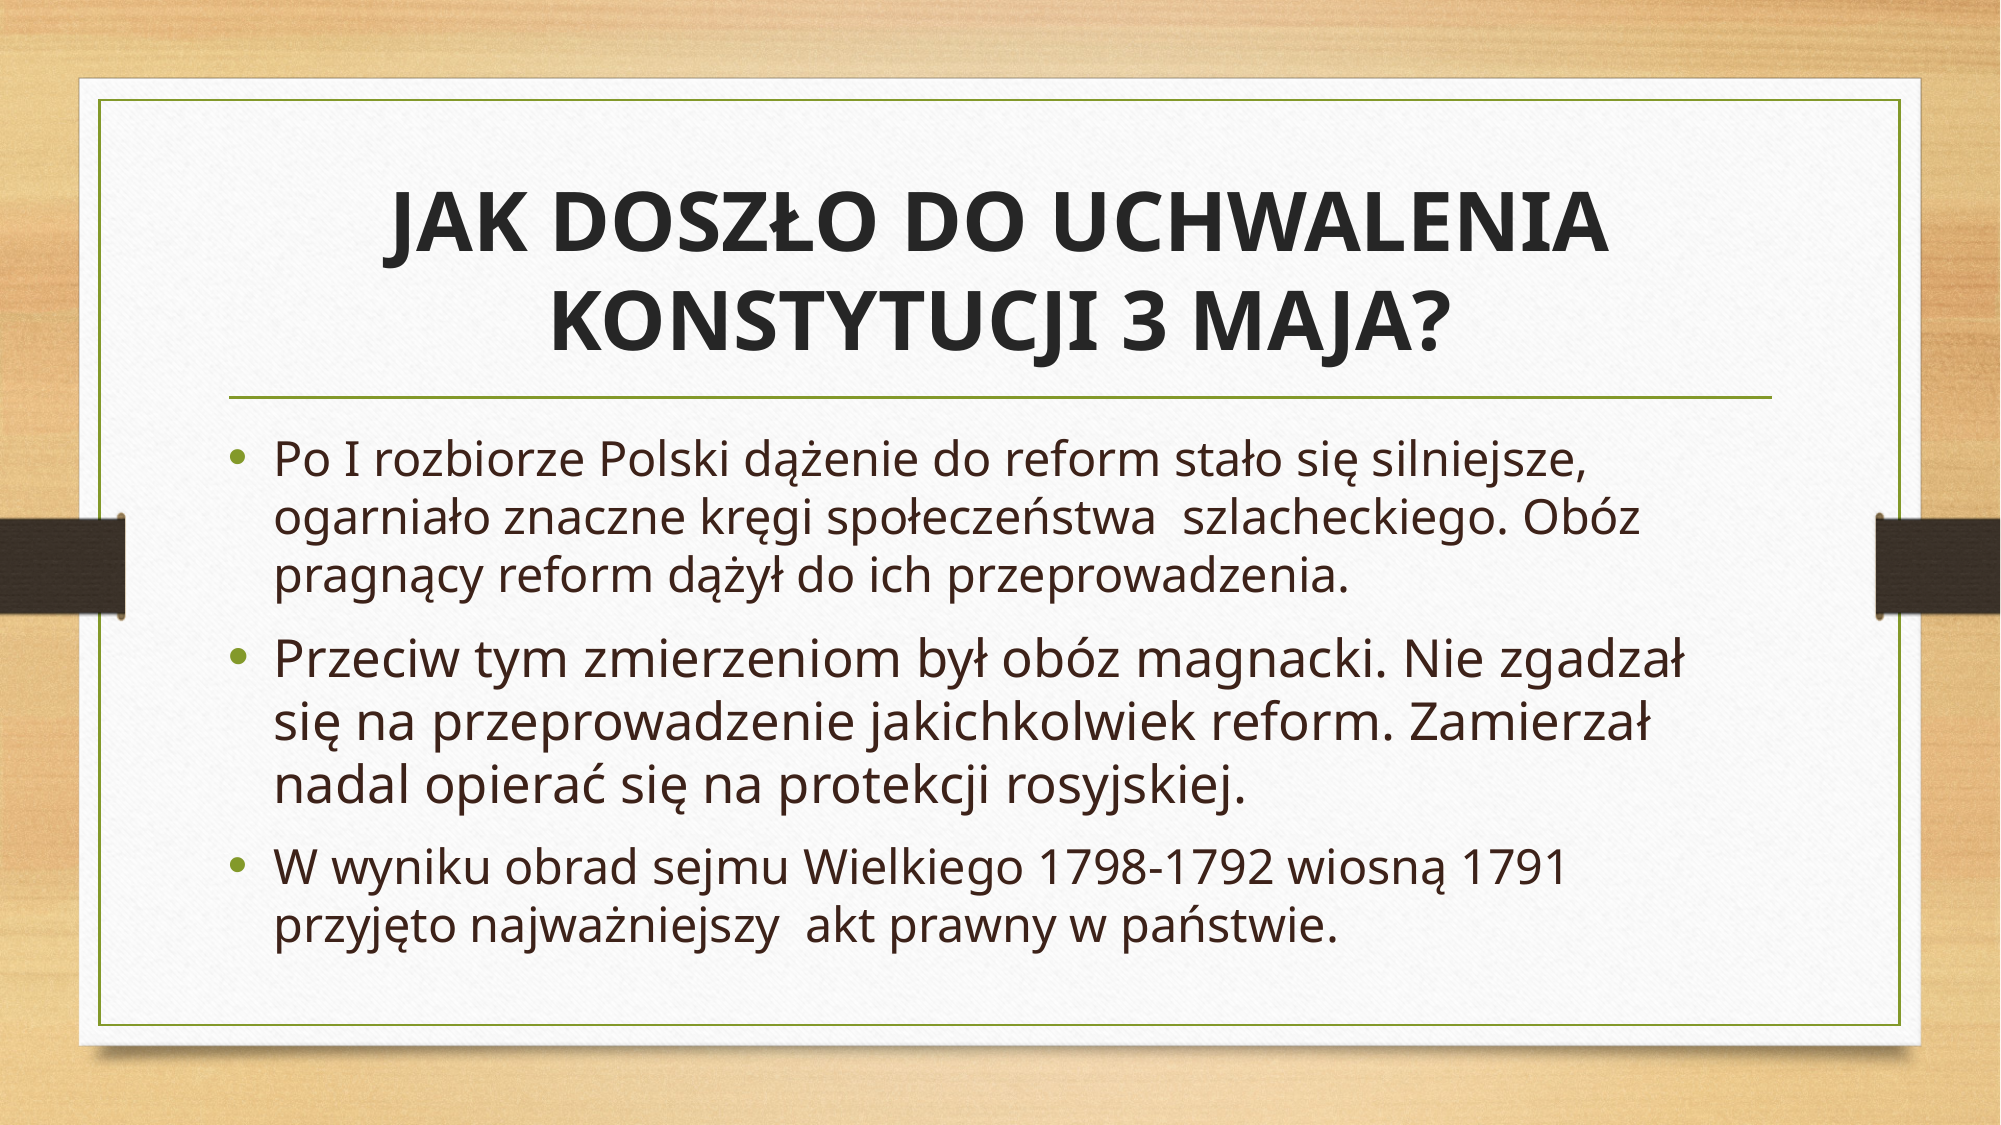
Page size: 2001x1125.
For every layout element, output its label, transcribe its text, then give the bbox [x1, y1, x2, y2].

list Po I rozbiorze Polski dążenie do reform stało się silniejsze, ogarniało znaczne kręgi społeczeństwa szlacheckiego. Obóz pragnący reform dążył do ich przeprowadzenia. Przeciw tym zmierzeniom był obóz magnacki. Nie zgadzał się na przeprowadzenie jakichkolwiek reform. Zamierzał nadal opierać się na protekcji rosyjskiej. W wyniku obrad sejmu Wielkiego 1798-1792 wiosną 1791 przyjęto najważniejszy akt prawny w państwie. [213, 420, 1770, 963]
picture [0, 0, 2001, 1125]
title JAK DOSZŁO DO UCHWALENIA KONSTYTUCJI 3 MAJA? [212, 161, 1788, 375]
